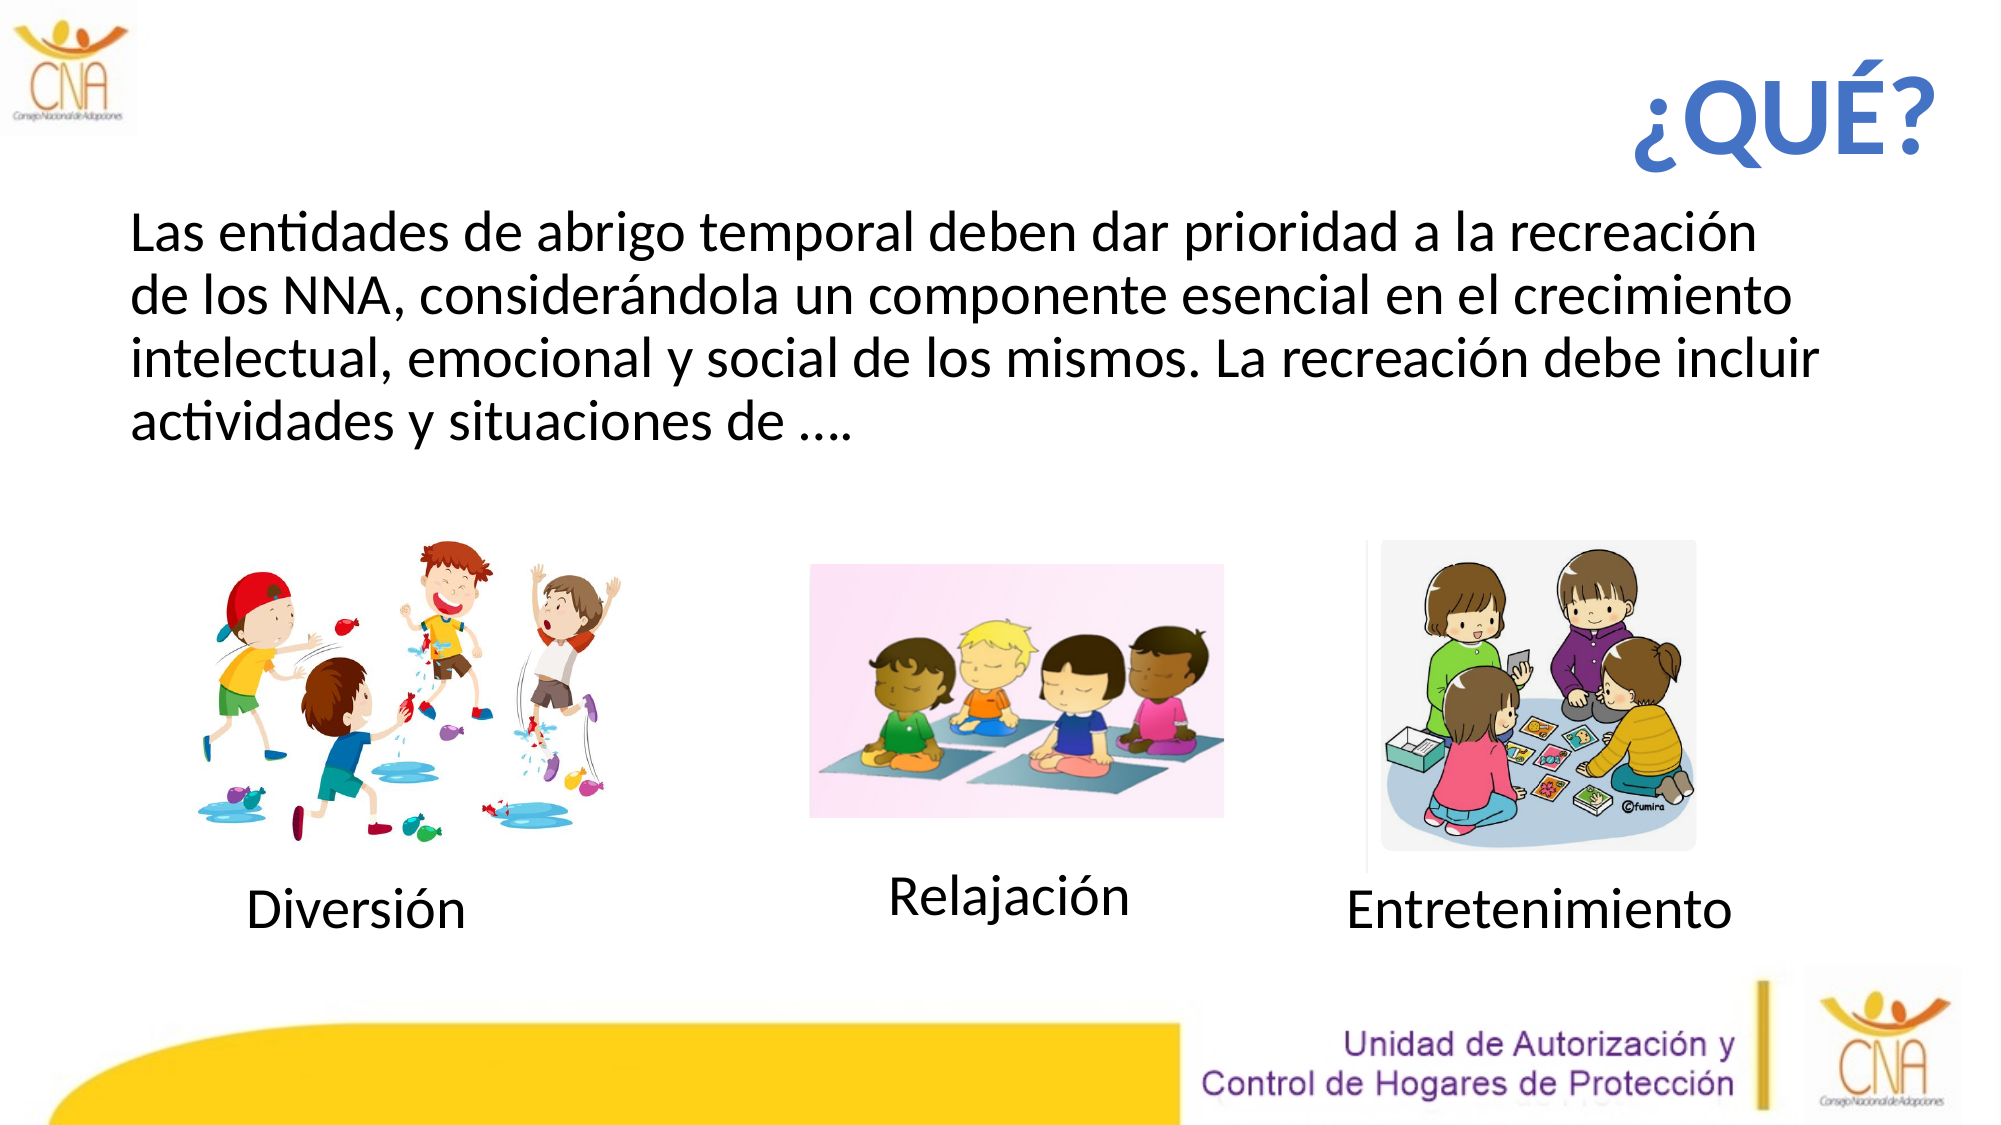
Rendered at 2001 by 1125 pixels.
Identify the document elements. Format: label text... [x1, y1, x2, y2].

text_box Diversión [155, 862, 572, 948]
text_box Relajación [808, 849, 1225, 935]
picture [0, 0, 2001, 1125]
text_box ¿Qué? [1596, 34, 1975, 185]
text_box Entretenimiento [1325, 862, 1768, 948]
list Las entidades de abrigo temporal deben dar prioridad a la recreación de los NNA, considerándola un componente esencial en el crecimiento intelectual, emocional y social de los mismos. La recreación debe incluir actividades y situaciones de …. [115, 194, 1841, 483]
